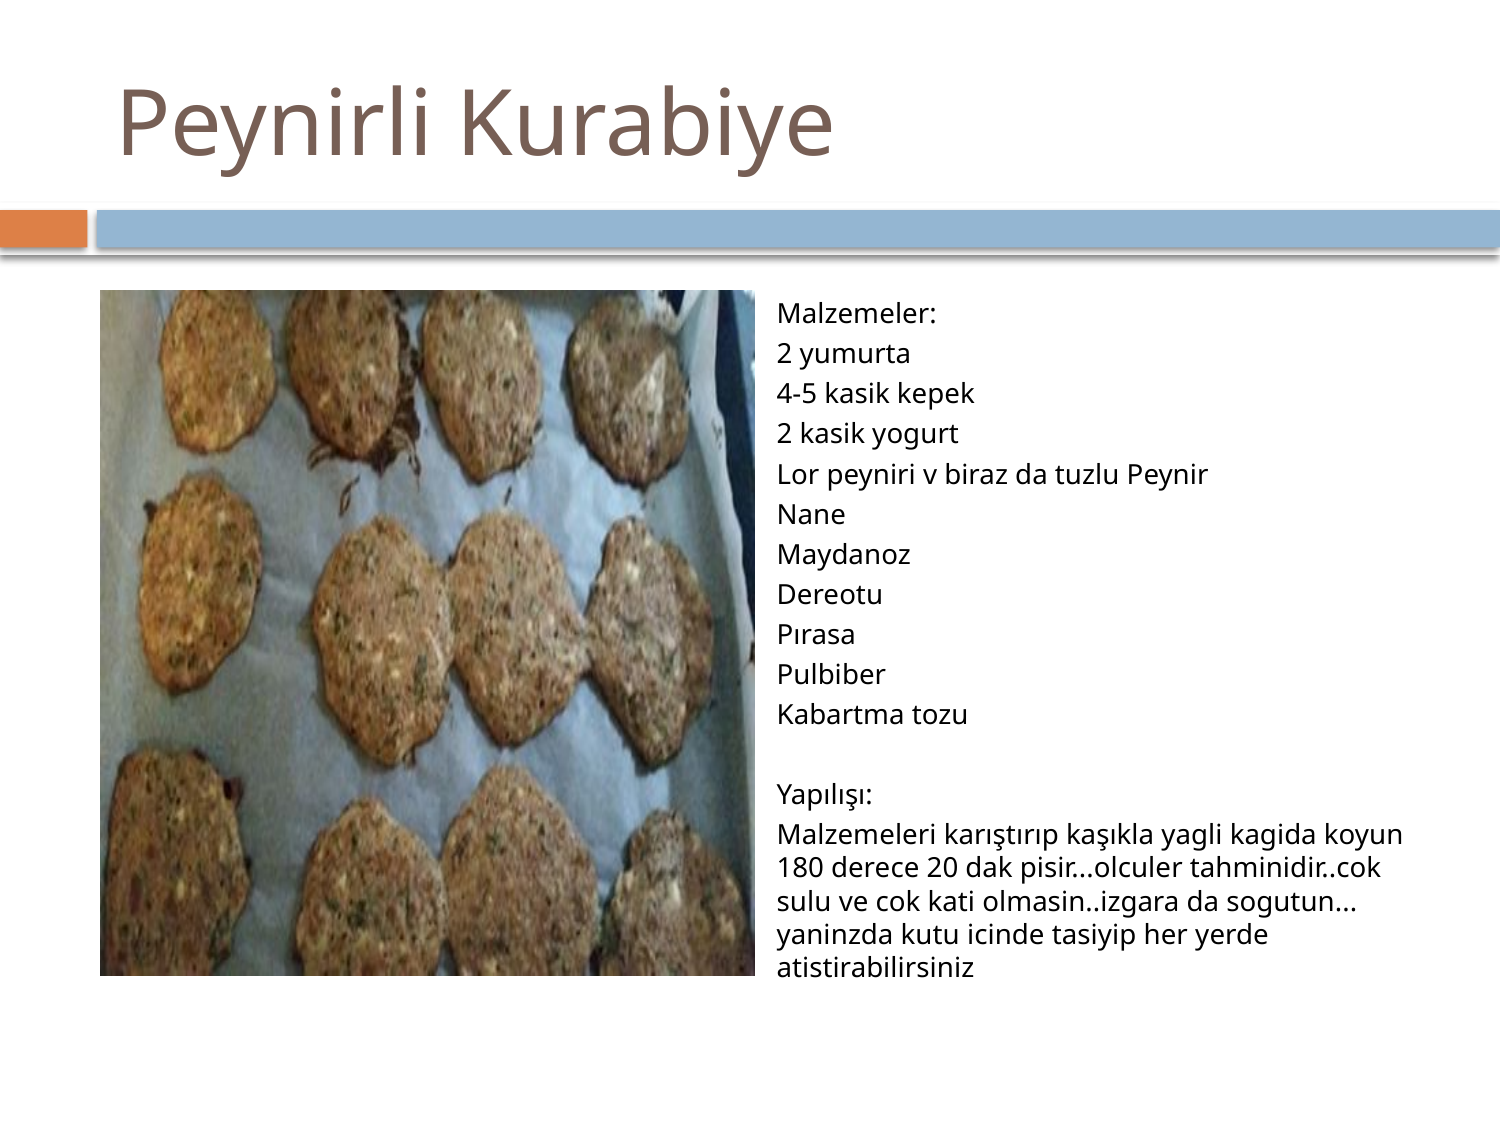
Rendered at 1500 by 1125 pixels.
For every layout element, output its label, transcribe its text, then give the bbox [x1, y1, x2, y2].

title Peynirli Kurabiye [100, 37, 1438, 200]
picture [99, 290, 755, 977]
list Malzemeler: 2 yumurta 4-5 kasik kepek 2 kasik yogurt Lor peyniri v biraz da tuzlu Peynir Nane Maydanoz Dereotu Pırasa Pulbiber Kabartma tozu Yapılışı: Malzemeleri karıştırıp kaşıkla yagli kagida koyun 180 derece 20 dak pisir...olculer tahminidir..cok sulu ve cok kati olmasin..izgara da sogutun... yaninzda kutu icinde tasiyip her yerde atistirabilirsiniz [761, 255, 1437, 998]
